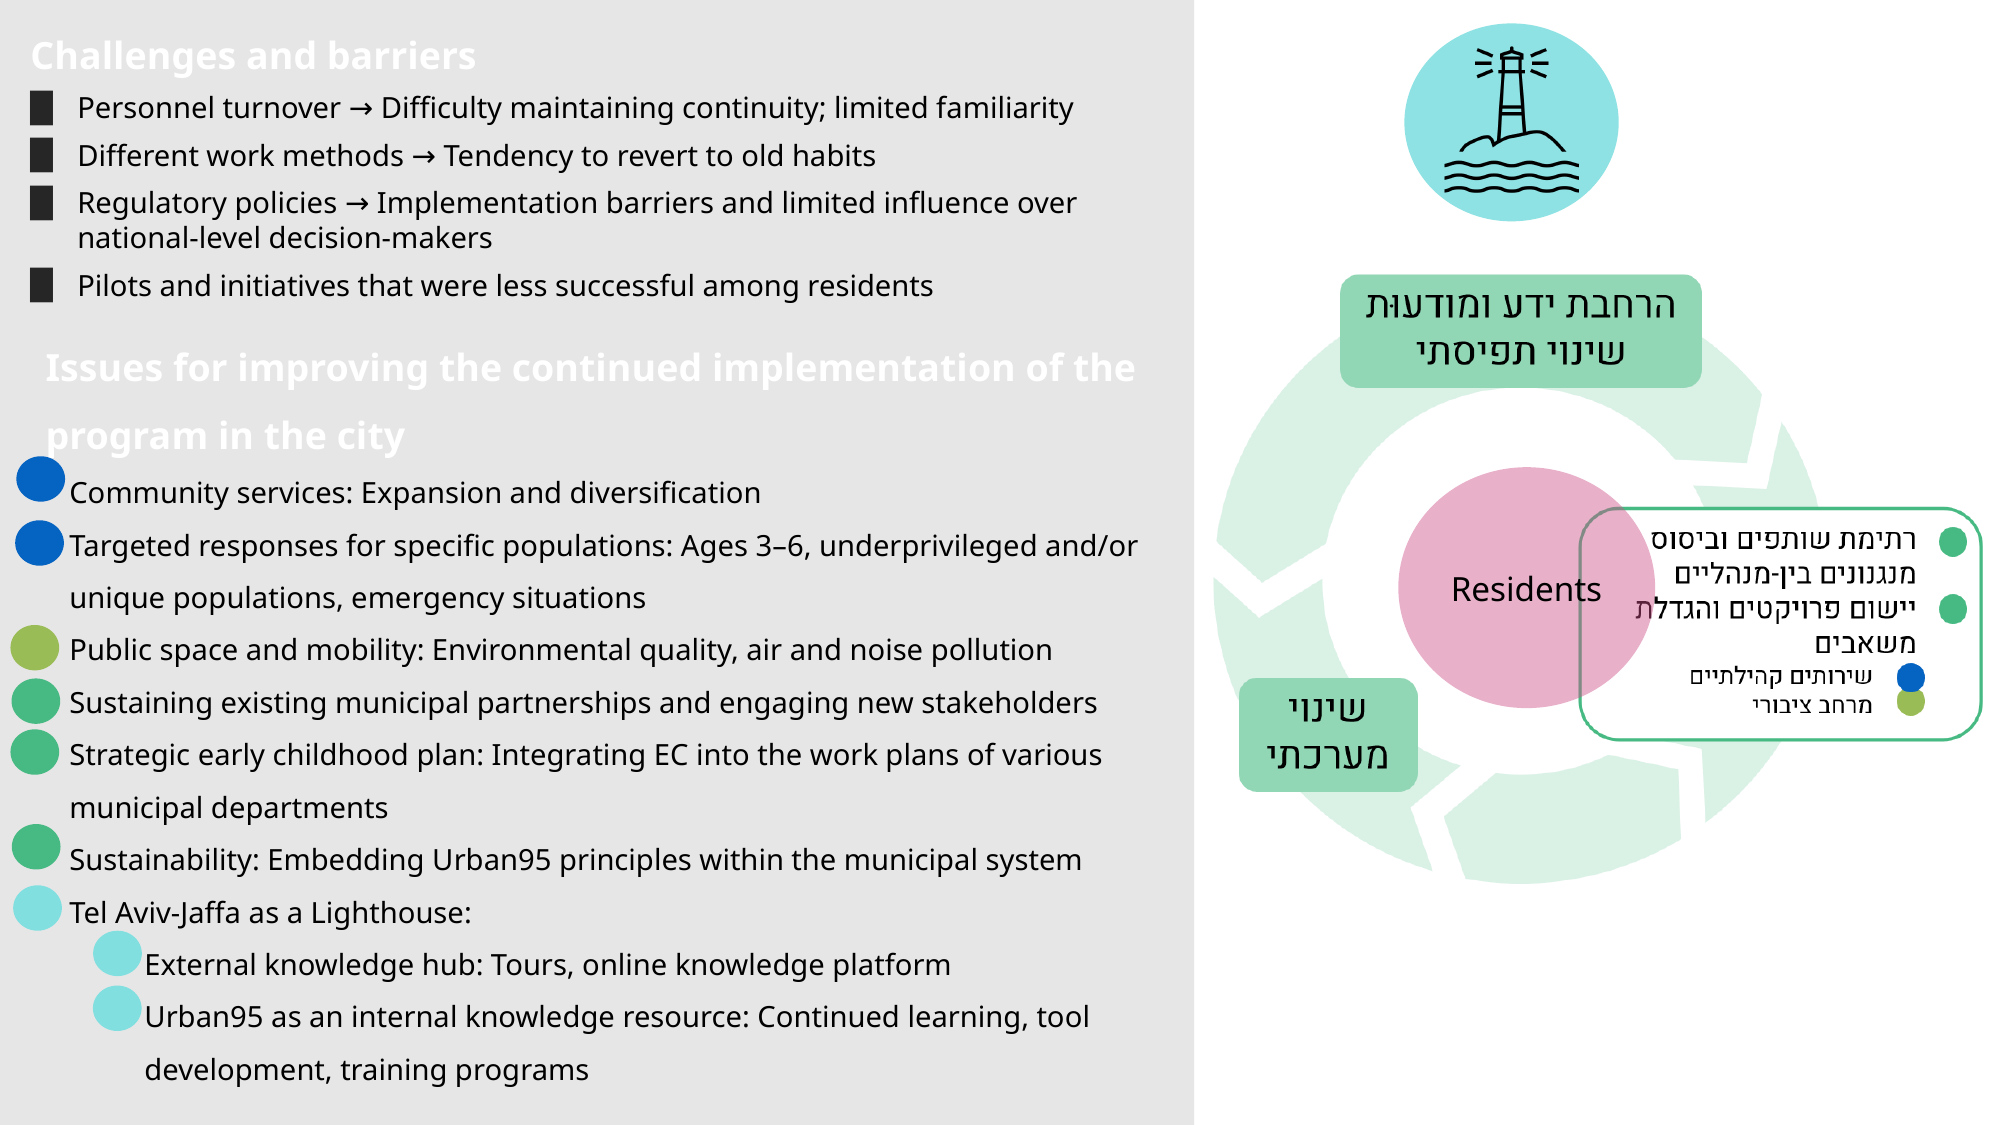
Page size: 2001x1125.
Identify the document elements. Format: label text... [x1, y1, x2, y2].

text_box [9, 623, 61, 672]
text_box [15, 455, 67, 503]
text_box [10, 677, 62, 725]
text_box Challenges and barriers Personnel turnover → Difficulty maintaining continuity; limited familiarity Different work methods → Tendency to revert to old habits Regulatory policies → Implementation barriers and limited influence over national-level decision-makers Pilots and initiatives that were less successful among residents [15, 24, 1151, 310]
picture [1203, 262, 2000, 897]
text_box [92, 929, 143, 978]
text_box [9, 728, 61, 776]
text_box Issues for improving the continued implementation of the program in the city Community services: Expansion and diversification Targeted responses for specific populations: Ages 3–6, underprivileged and/or unique populations, emergency situations Public space and mobility: Environmental quality, air and noise pollution Sustaining existing municipal partnerships and engaging new stakeholders Strategic early childhood plan: Integrating EC into the work plans of various municipal departments Sustainability: Embedding Urban95 principles within the municipal system Tel Aviv-Jaffa as a Lighthouse: External knowledge hub: Tours, online knowledge platform Urban95 as an internal knowledge resource: Continued learning, tool development, training programs [30, 314, 1188, 1125]
text_box [10, 823, 62, 871]
text_box [0, 0, 1195, 1125]
text_box [14, 519, 65, 567]
text_box [12, 884, 63, 932]
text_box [1404, 23, 1619, 222]
text_box [91, 984, 143, 1033]
